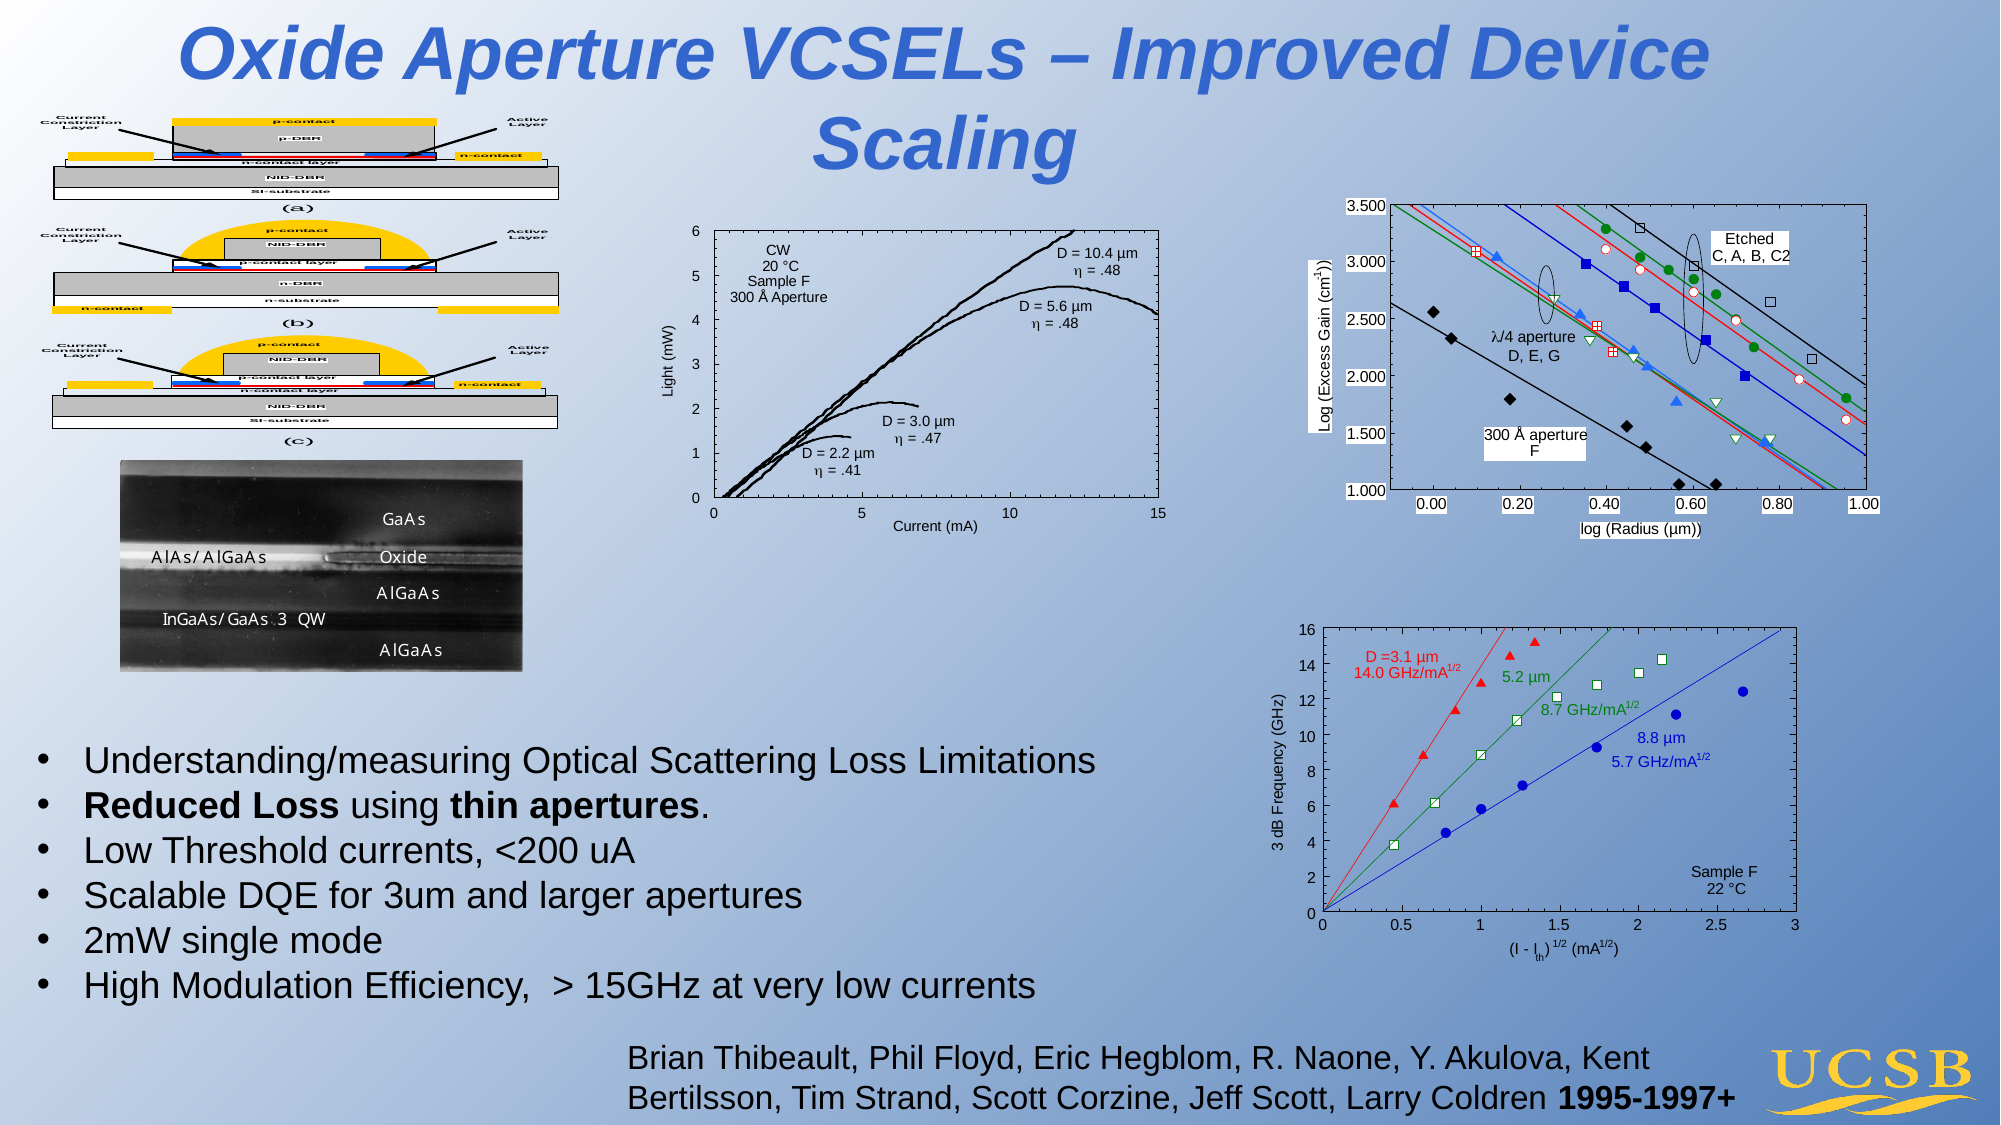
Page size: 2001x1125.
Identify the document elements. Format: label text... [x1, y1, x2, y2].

picture [1768, 1049, 1977, 1115]
picture [1277, 167, 1945, 549]
picture [603, 192, 1227, 549]
title Oxide Aperture VCSELs – Improved Device Scaling [82, 0, 1808, 215]
picture [119, 460, 523, 672]
text_box Brian Thibeault, Phil Floyd, Eric Hegblom, R. Naone, Y. Akulova, Kent Bertilsson, Tim Strand, Scott Corzine, Jeff Scott, Larry Coldren 1995-1997+ [612, 1029, 1768, 1124]
picture [36, 114, 560, 449]
picture [1205, 601, 1868, 981]
text_box Understanding/measuring Optical Scattering Loss Limitations Reduced Loss using thin apertures. Low Threshold currents, <200 uA Scalable DQE for 3um and larger apertures 2mW single mode High Modulation Efficiency, > 15GHz at very low currents [22, 728, 1180, 1014]
